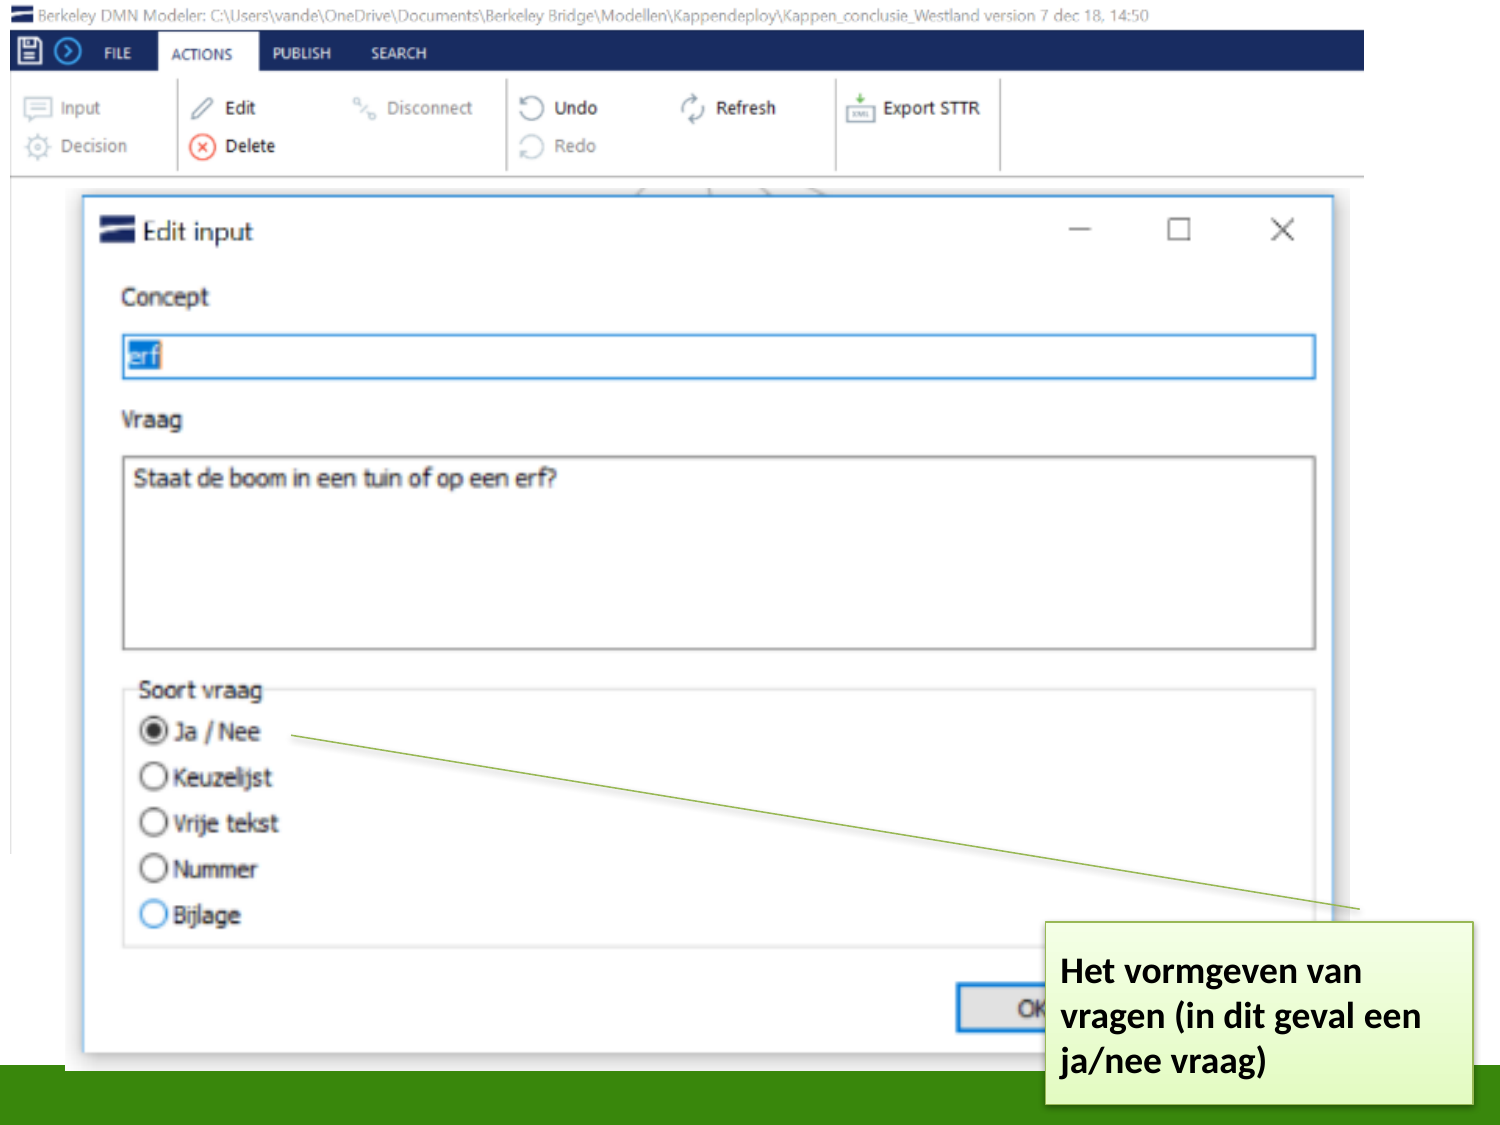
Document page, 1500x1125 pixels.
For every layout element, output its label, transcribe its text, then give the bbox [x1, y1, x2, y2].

picture [65, 188, 1351, 1071]
text_box Het vormgeven van vragen (in dit geval een ja/nee vraag) [1045, 921, 1474, 1105]
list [9, 0, 1364, 854]
